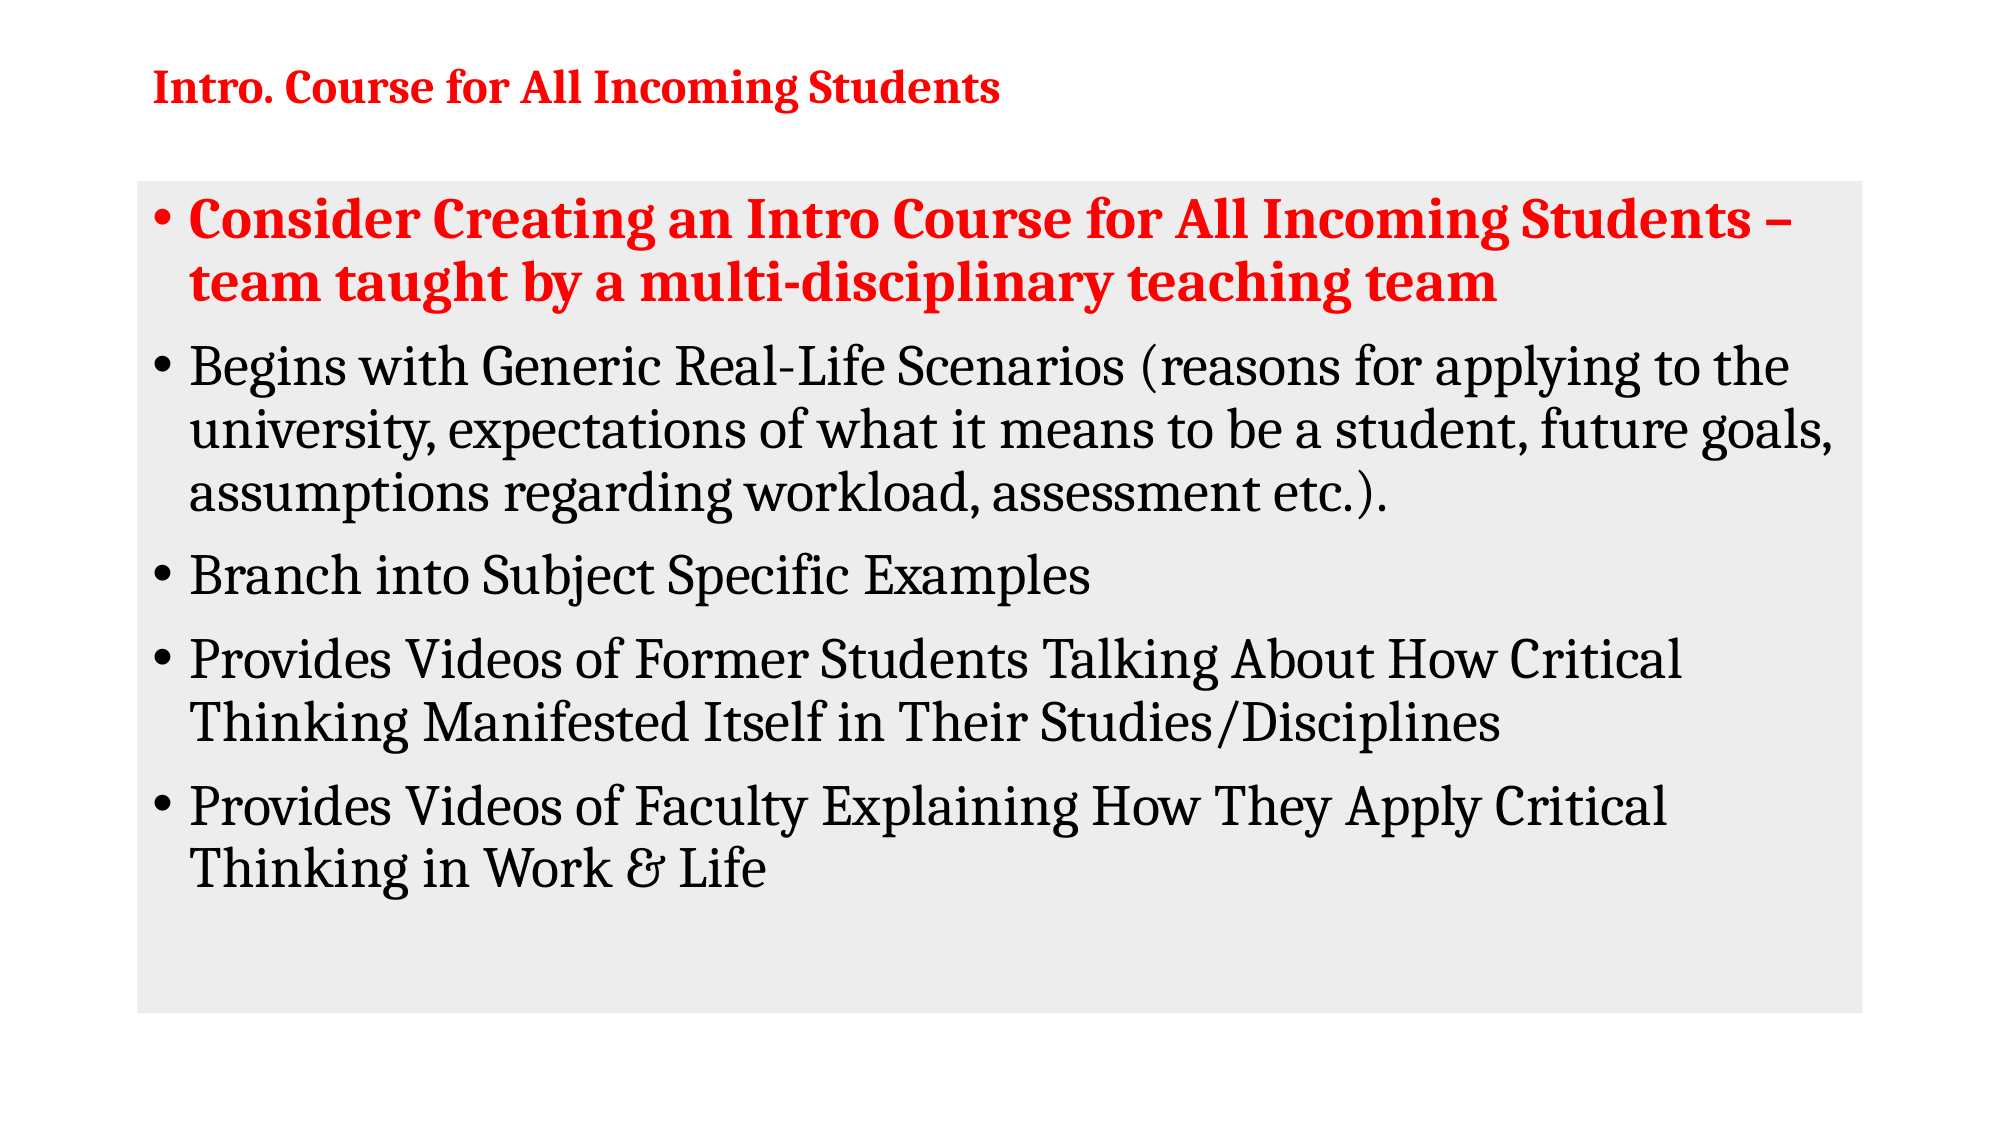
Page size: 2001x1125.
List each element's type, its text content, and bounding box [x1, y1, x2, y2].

title Intro. Course for All Incoming Students [137, 0, 1863, 181]
list Consider Creating an Intro Course for All Incoming Students – team taught by a multi-disciplinary teaching team Begins with Generic Real-Life Scenarios (reasons for applying to the university, expectations of what it means to be a student, future goals, assumptions regarding workload, assessment etc.). Branch into Subject Specific Examples Provides Videos of Former Students Talking About How Critical Thinking Manifested Itself in Their Studies/Disciplines Provides Videos of Faculty Explaining How They Apply Critical Thinking in Work & Life [137, 181, 1863, 1014]
